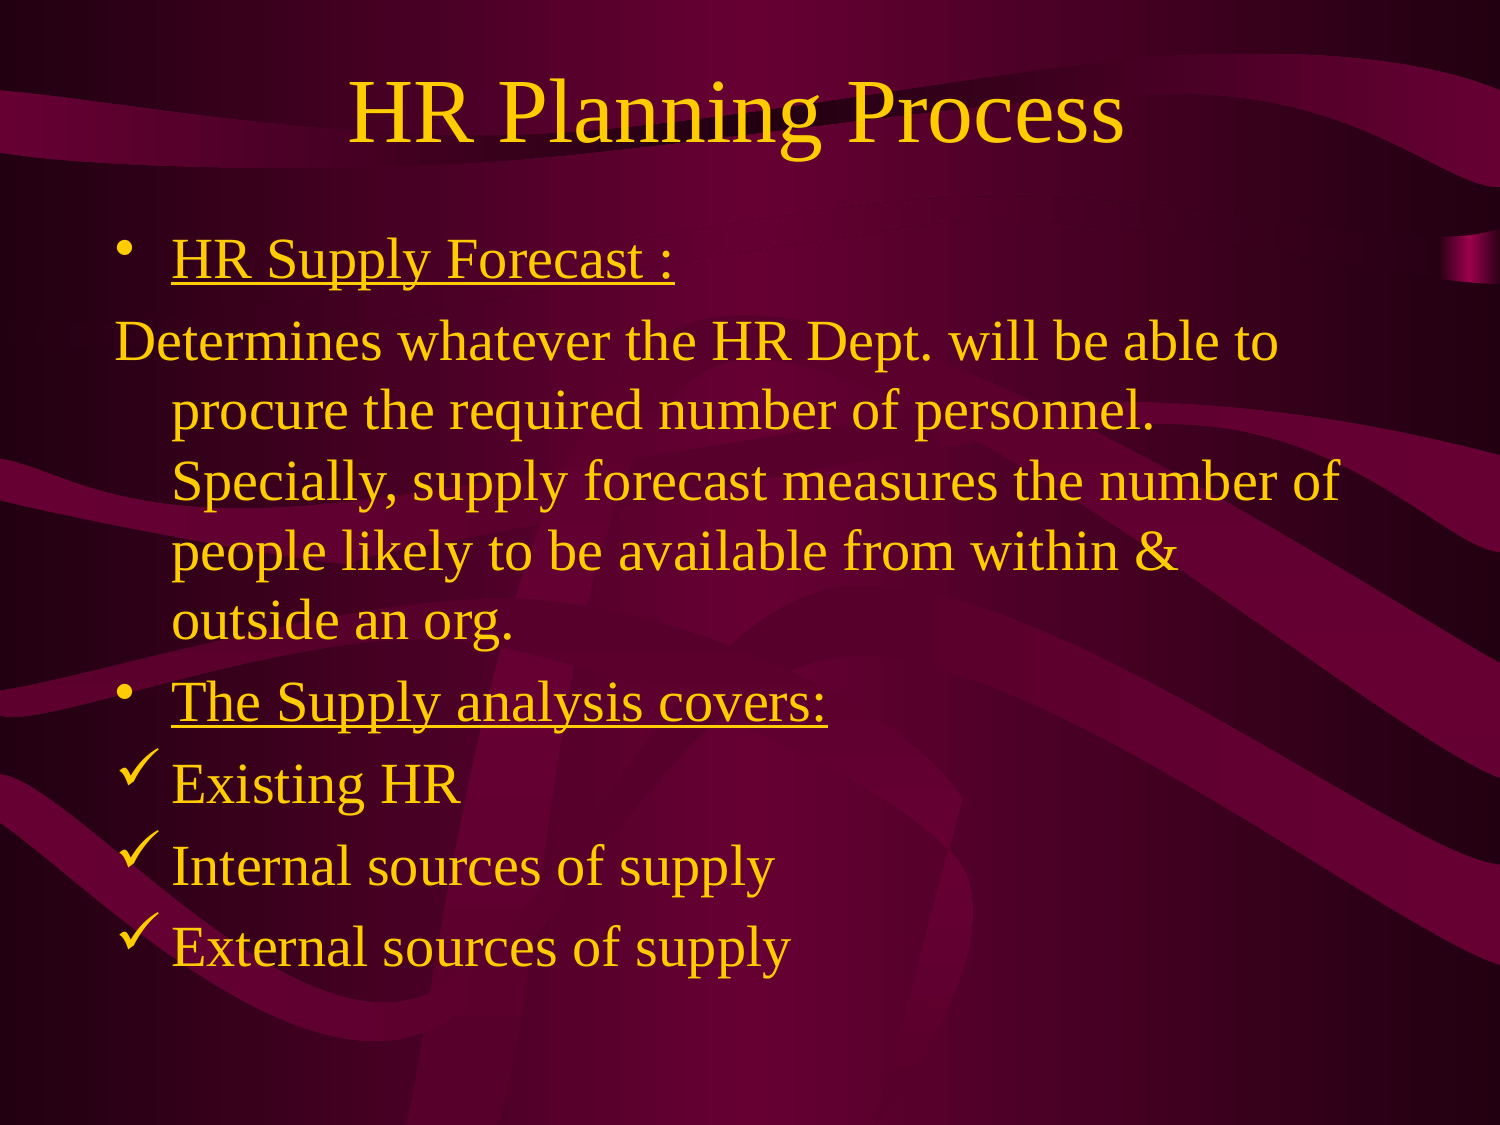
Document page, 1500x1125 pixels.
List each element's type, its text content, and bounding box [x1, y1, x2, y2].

title HR Planning Process [99, 24, 1376, 188]
list HR Supply Forecast : Determines whatever the HR Dept. will be able to procure the required number of personnel. Specially, supply forecast measures the number of people likely to be available from within & outside an org. The Supply analysis covers: Existing HR Internal sources of supply External sources of supply [99, 212, 1376, 1026]
